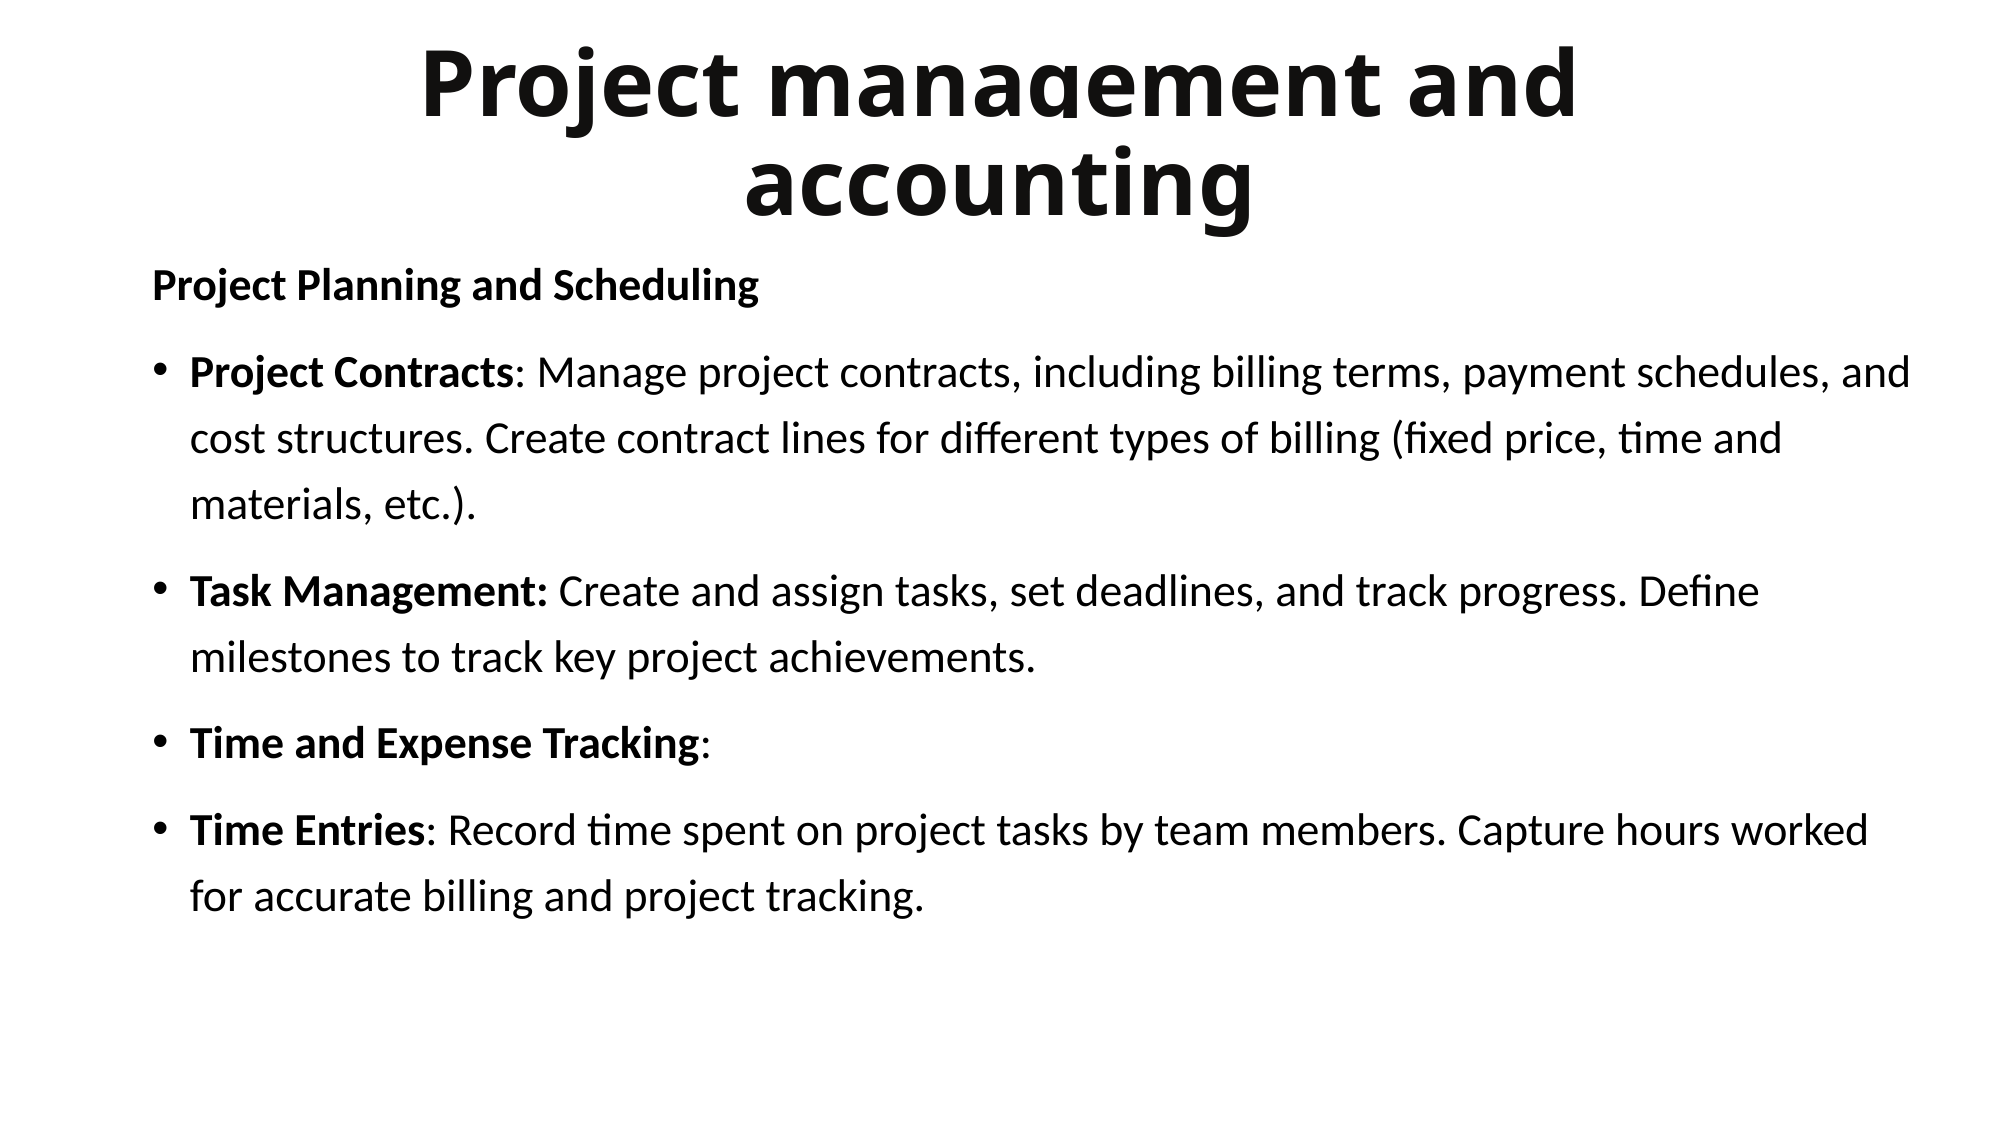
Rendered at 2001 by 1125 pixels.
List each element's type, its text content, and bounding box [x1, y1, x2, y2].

list Project Planning and Scheduling Project Contracts: Manage project contracts, including billing terms, payment schedules, and cost structures. Create contract lines for different types of billing (fixed price, time and materials, etc.). Task Management: Create and assign tasks, set deadlines, and track progress. Define milestones to track key project achievements. Time and Expense Tracking: Time Entries: Record time spent on project tasks by team members. Capture hours worked for accurate billing and project tracking. [137, 236, 1946, 1066]
title Project management and accounting [137, 36, 1863, 236]
